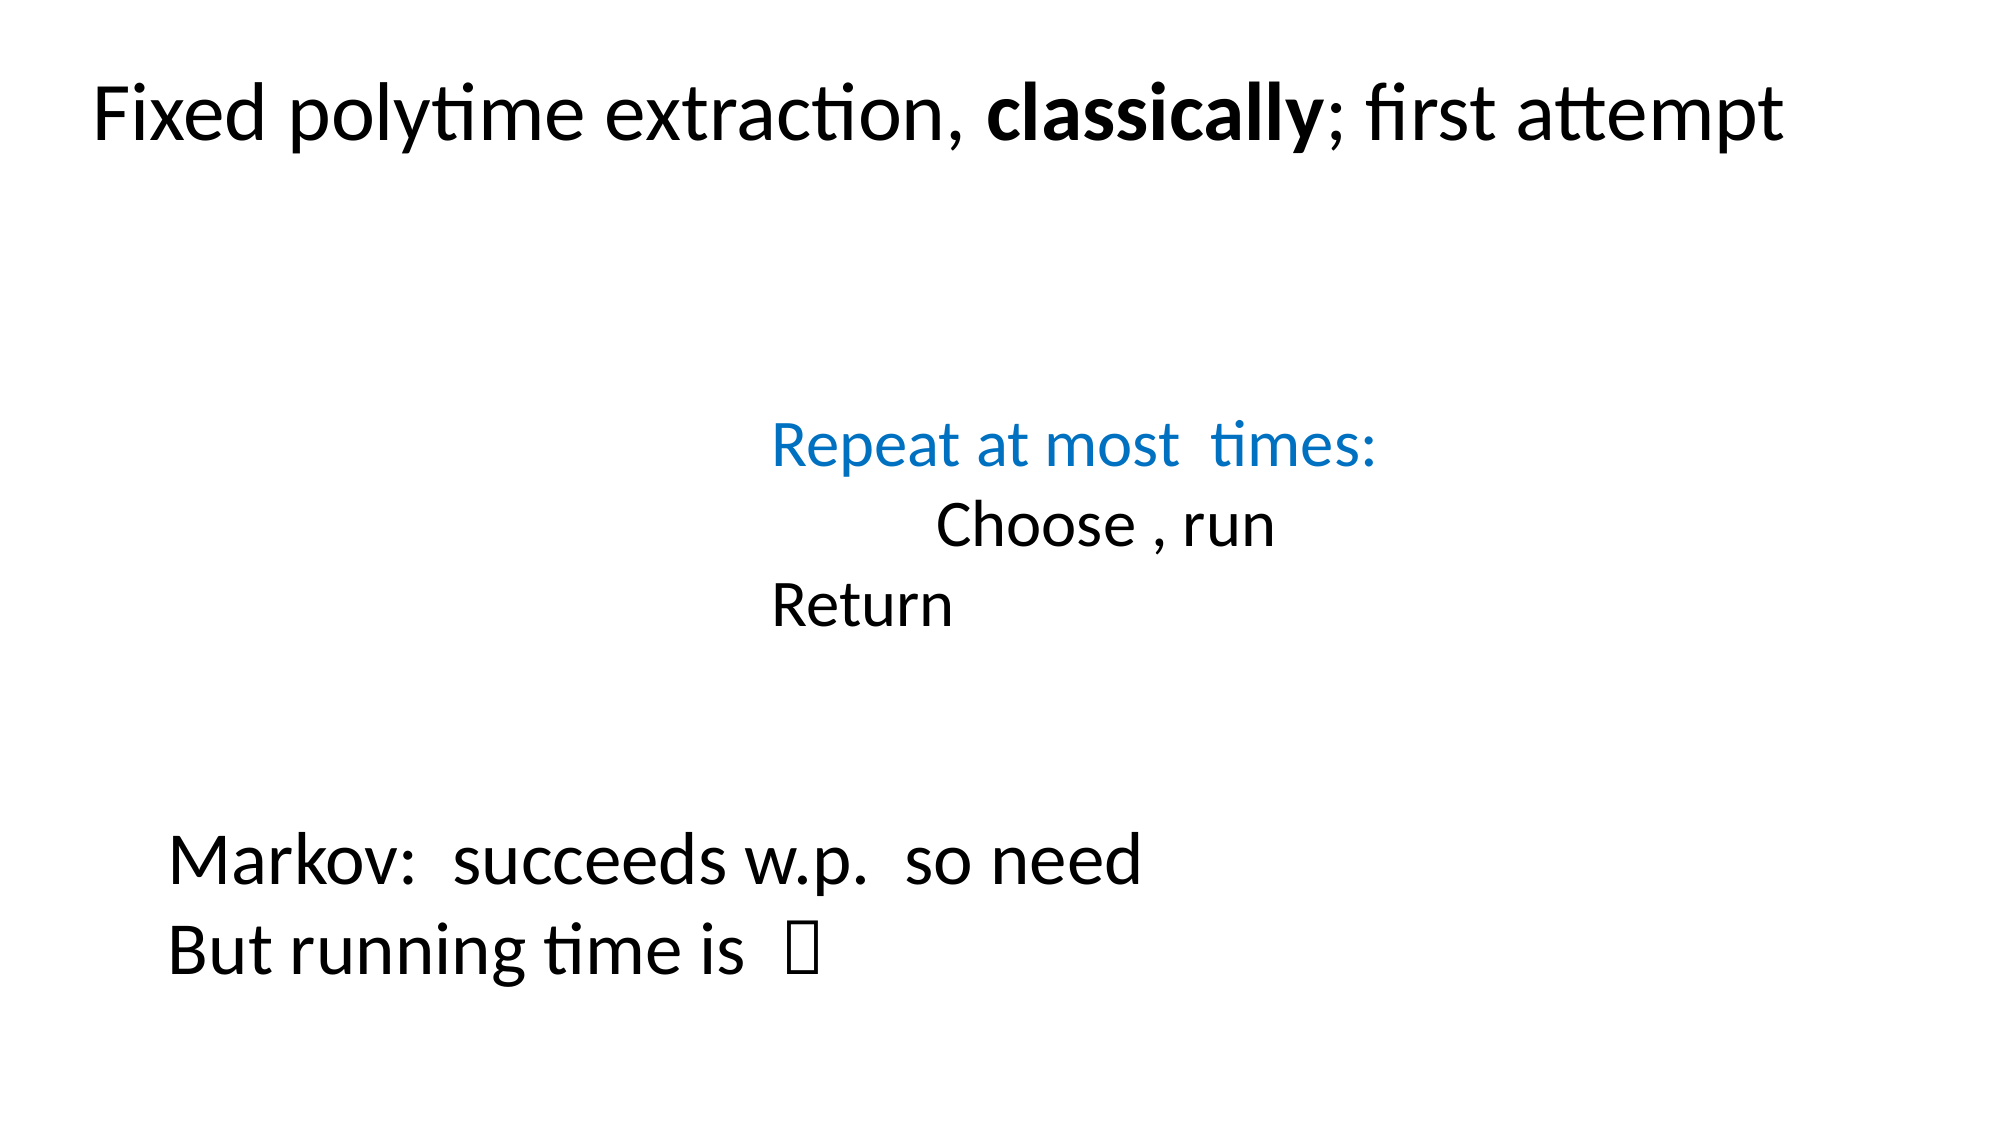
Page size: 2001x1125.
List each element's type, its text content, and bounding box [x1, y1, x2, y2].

text_box Fixed polytime extraction, classically; first attempt [77, 50, 1802, 165]
